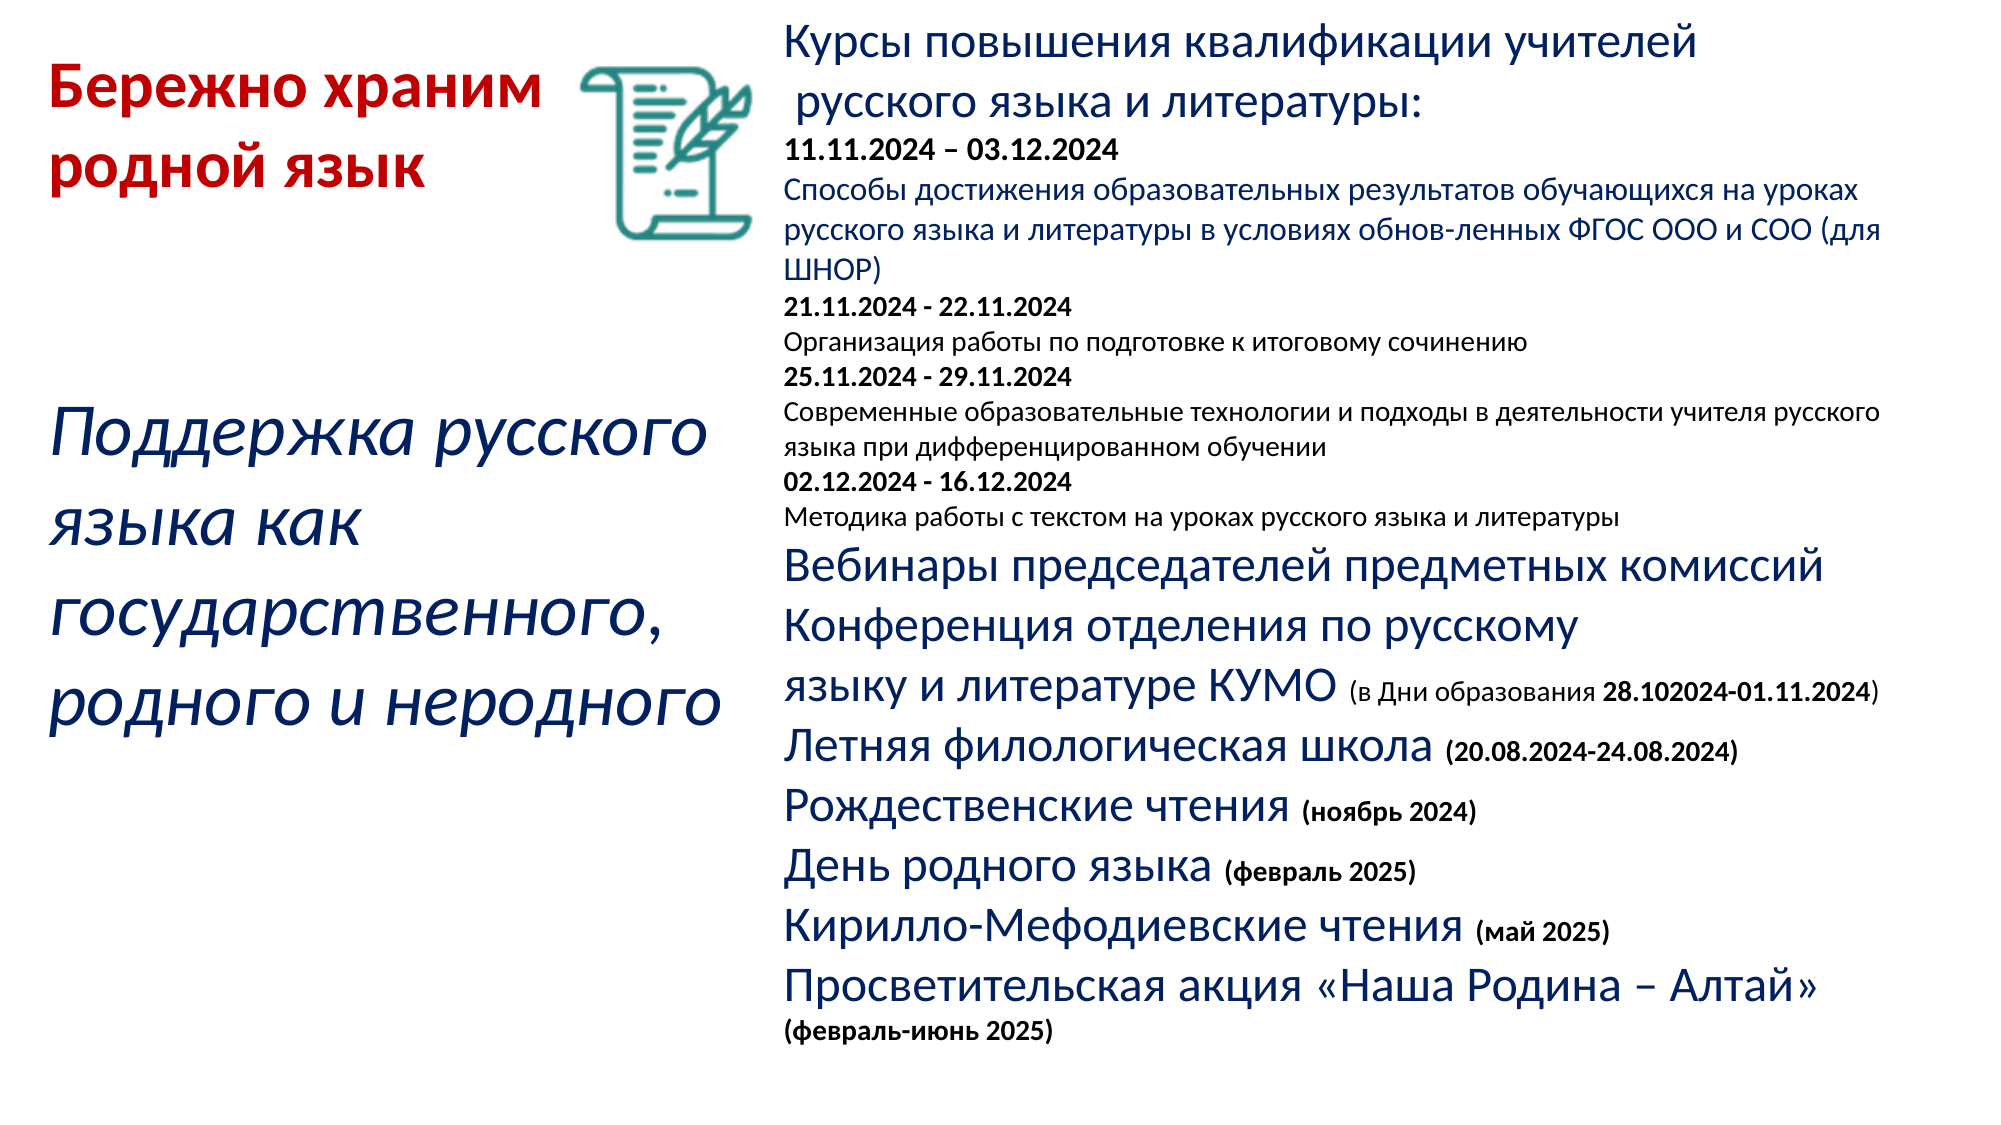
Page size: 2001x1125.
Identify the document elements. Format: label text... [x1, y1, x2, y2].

text_box Курсы повышения квалификации учителей русского языка и литературы: 11.11.2024 – 03.12.2024 Способы достижения образовательных результатов обучающихся на уроках русского языка и литературы в условиях обнов-ленных ФГОС ООО и СОО (для ШНОР) 21.11.2024 - 22.11.2024 Организация работы по подготовке к итоговому сочинению 25.11.2024 - 29.11.2024 Современные образовательные технологии и подходы в деятельности учителя русского языка при дифференцированном обучении 02.12.2024 - 16.12.2024 Методика работы с текстом на уроках русского языка и литературы Вебинары председателей предметных комиссий Конференция отделения по русскому языку и литературе КУМО (в Дни образования 28.102024-01.11.2024) Летняя филологическая школа (20.08.2024-24.08.2024) Рождественские чтения (ноябрь 2024) День родного языка (февраль 2025) Кирилло-Мефодиевские чтения (май 2025) Просветительская акция «Наша Родина – Алтай» (февраль-июнь 2025) [768, 0, 1907, 1055]
text_box Бережно храним родной язык Поддержка русского языка как государственного, родного и неродного [33, 33, 768, 748]
picture [575, 26, 769, 258]
